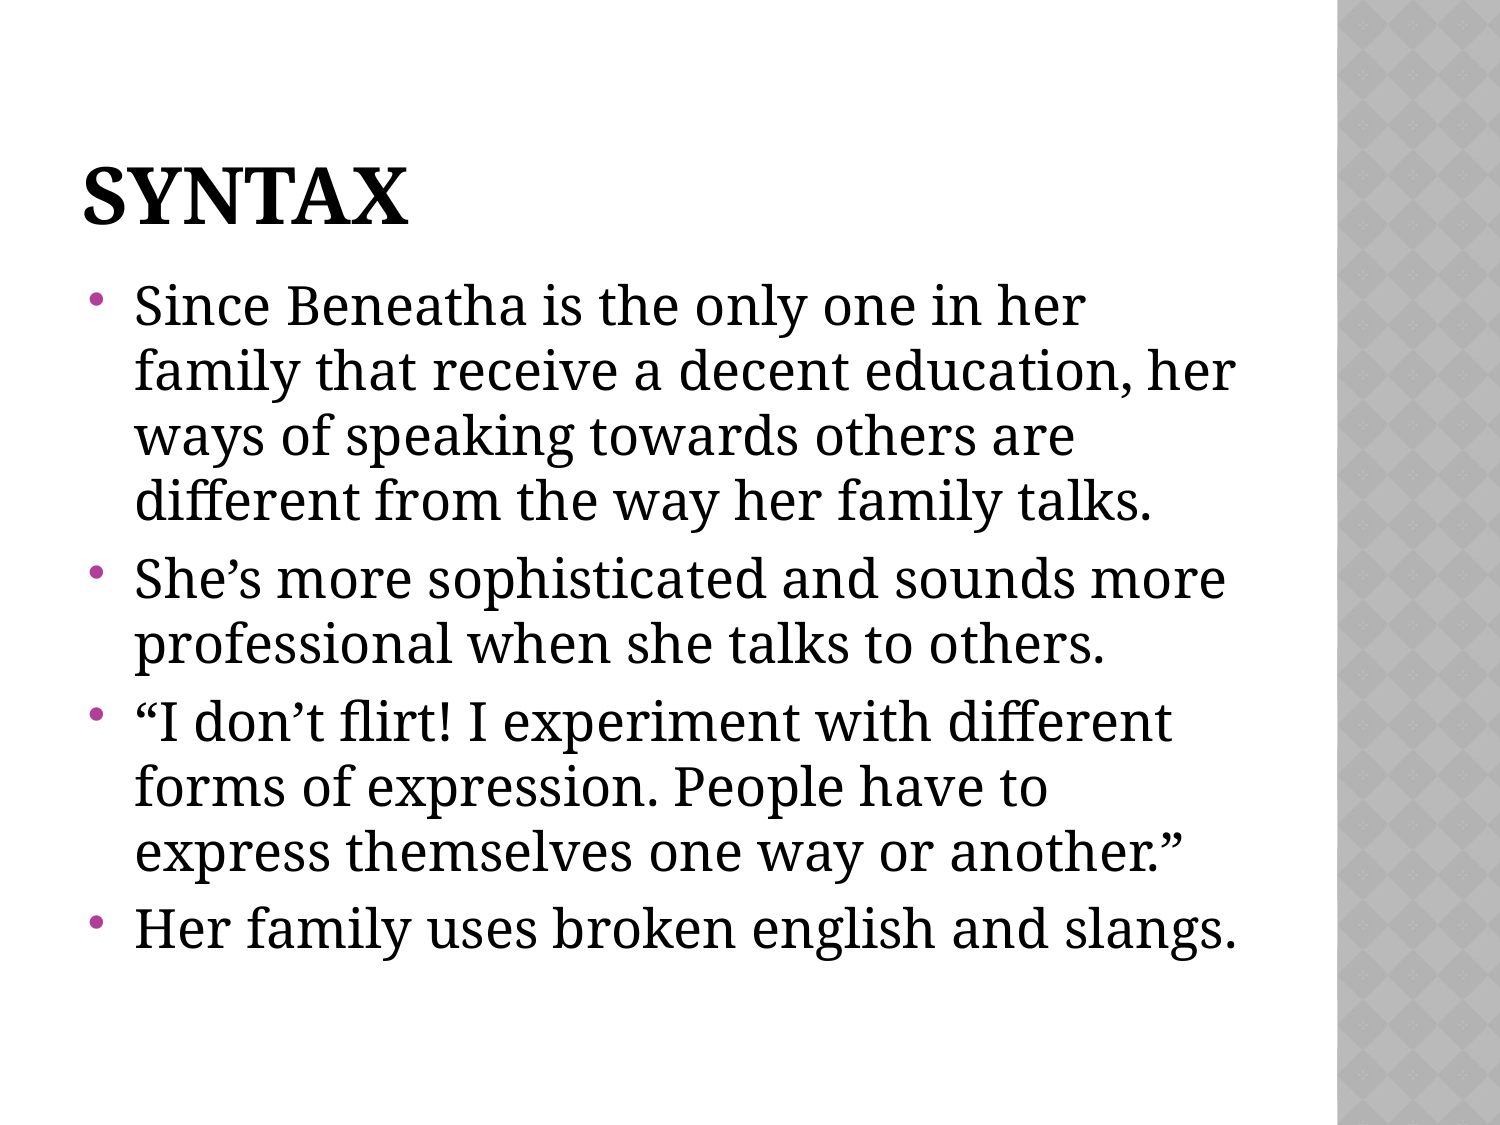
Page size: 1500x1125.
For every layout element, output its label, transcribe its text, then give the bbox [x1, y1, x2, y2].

list Since Beneatha is the only one in her family that receive a decent education, her ways of speaking towards others are different from the way her family talks. She’s more sophisticated and sounds more professional when she talks to others. “I don’t flirt! I experiment with different forms of expression. People have to express themselves one way or another.” Her family uses broken english and slangs. [75, 264, 1263, 1059]
title Syntax [75, 52, 1263, 240]
